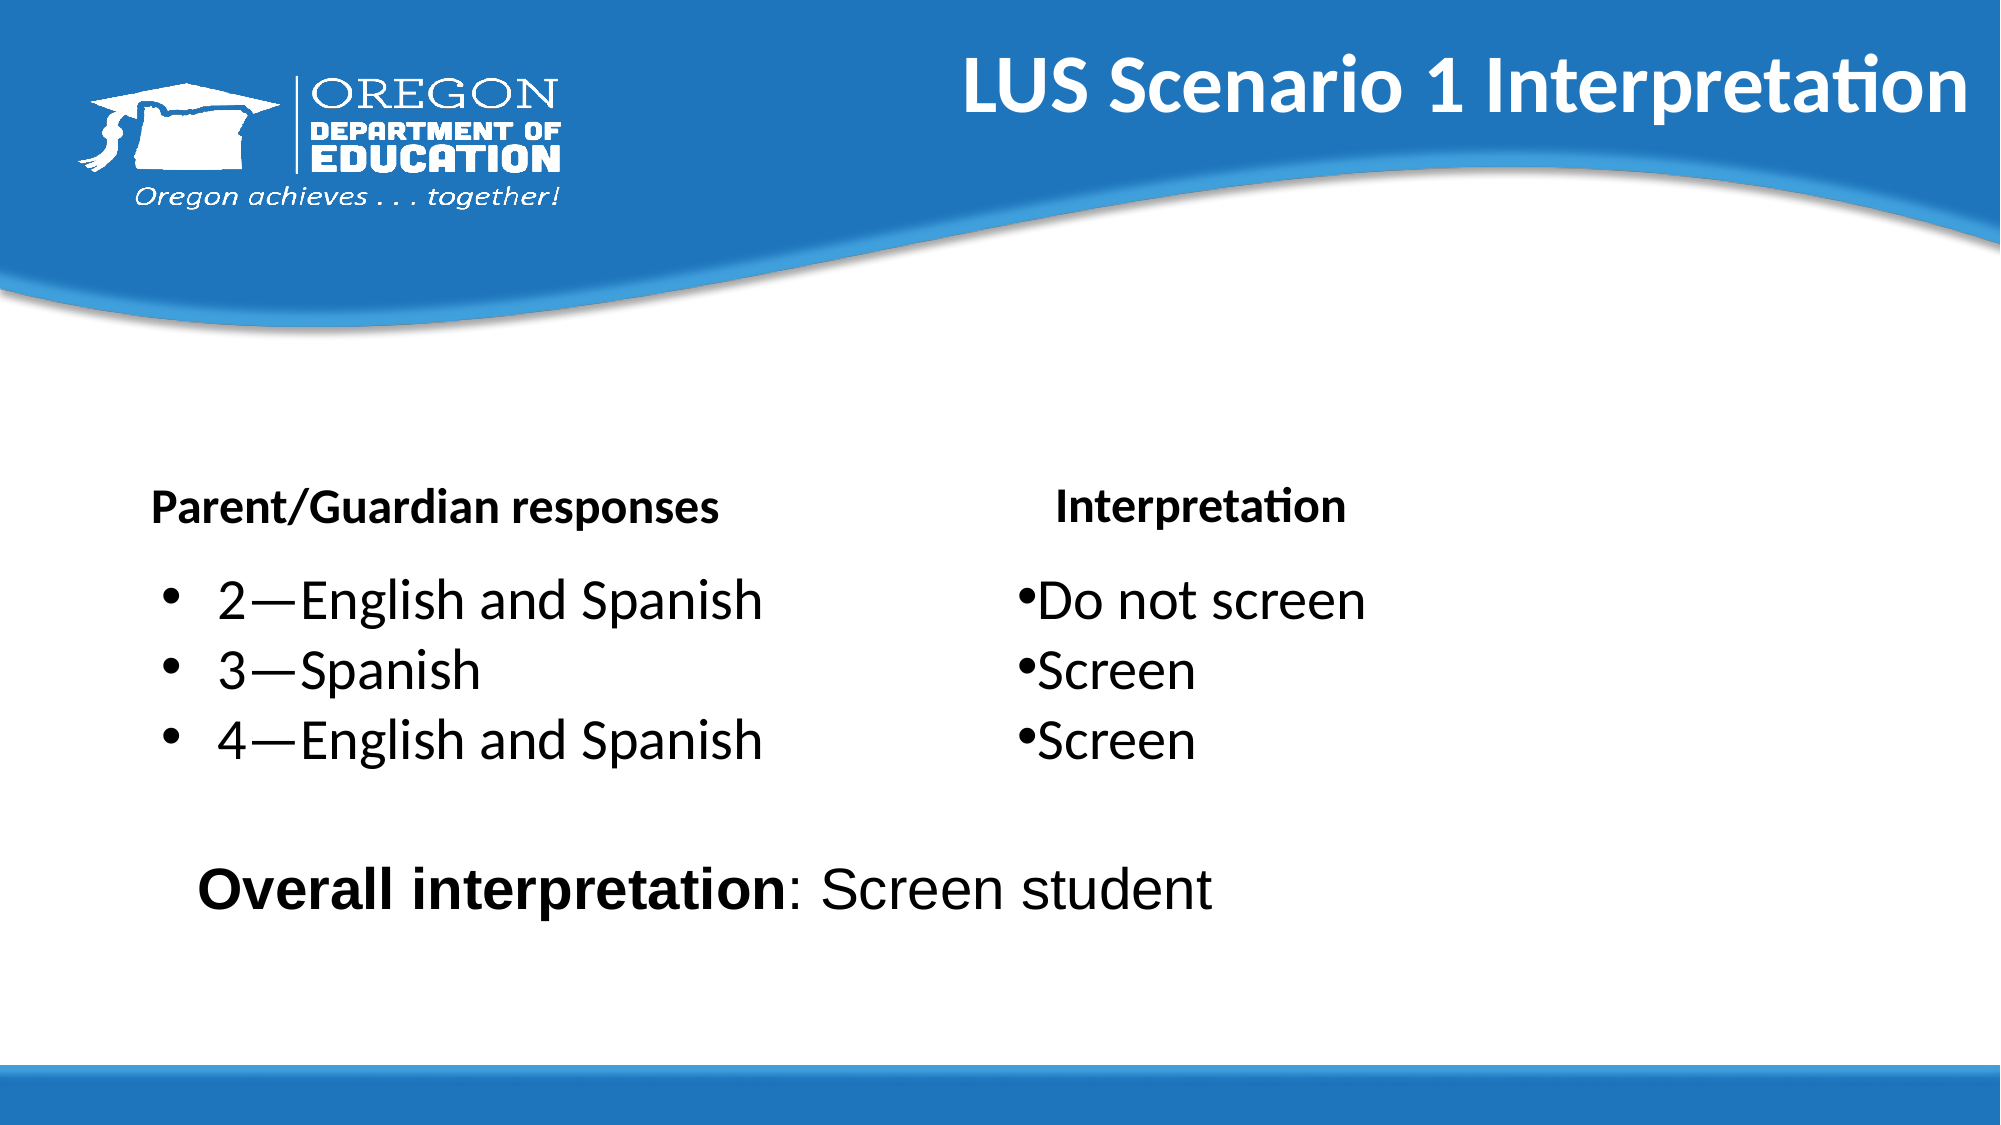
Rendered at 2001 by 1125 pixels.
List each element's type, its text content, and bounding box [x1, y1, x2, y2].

list 2—English and Spanish 3—Spanish 4—English and Spanish [127, 553, 974, 921]
picture [0, 0, 2000, 341]
list Parent/Guardian responses [127, 405, 974, 541]
list Do not screen Screen Screen [1002, 553, 1853, 921]
text_box Overall interpretation: Screen student [182, 843, 1685, 929]
title LUS Scenario 1 Interpretation [586, 15, 1987, 156]
picture [0, 1065, 2000, 1125]
list Interpretation [1002, 405, 1853, 541]
